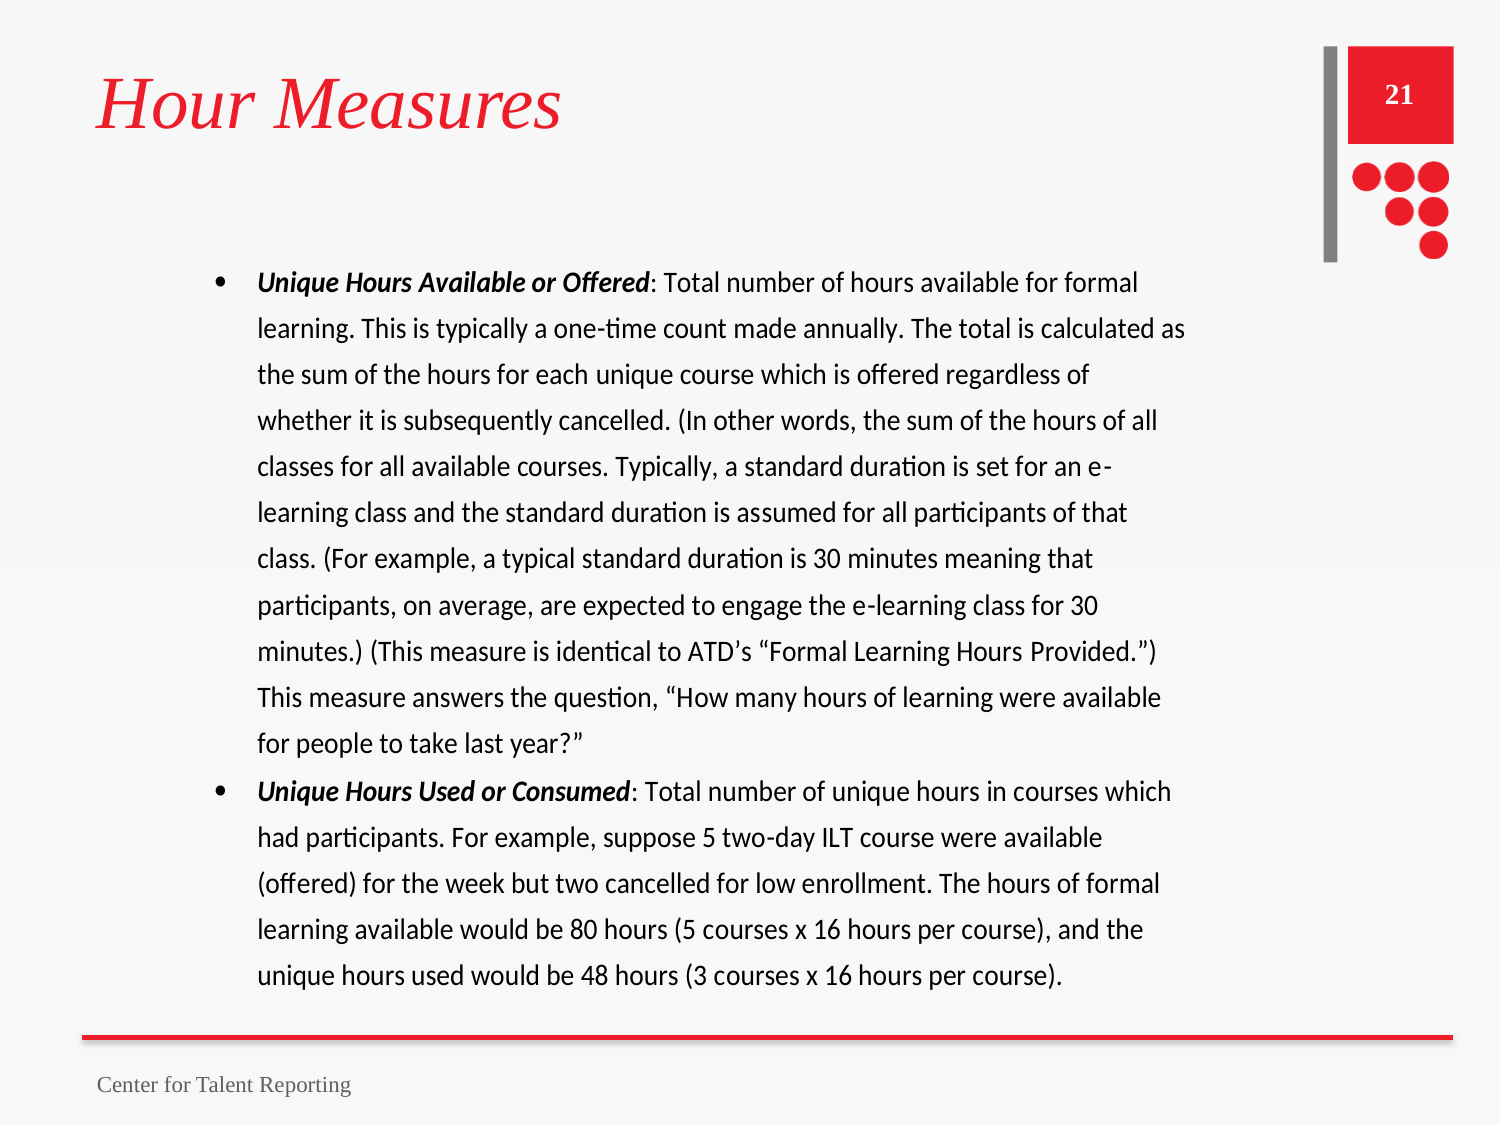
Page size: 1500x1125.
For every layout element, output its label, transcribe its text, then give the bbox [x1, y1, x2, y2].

slide_number 21 [1349, 62, 1450, 123]
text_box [112, 262, 1188, 1013]
footer Center for Talent Reporting [81, 1053, 1075, 1114]
picture [1352, 161, 1449, 259]
title Hour Measures [81, 46, 1322, 263]
